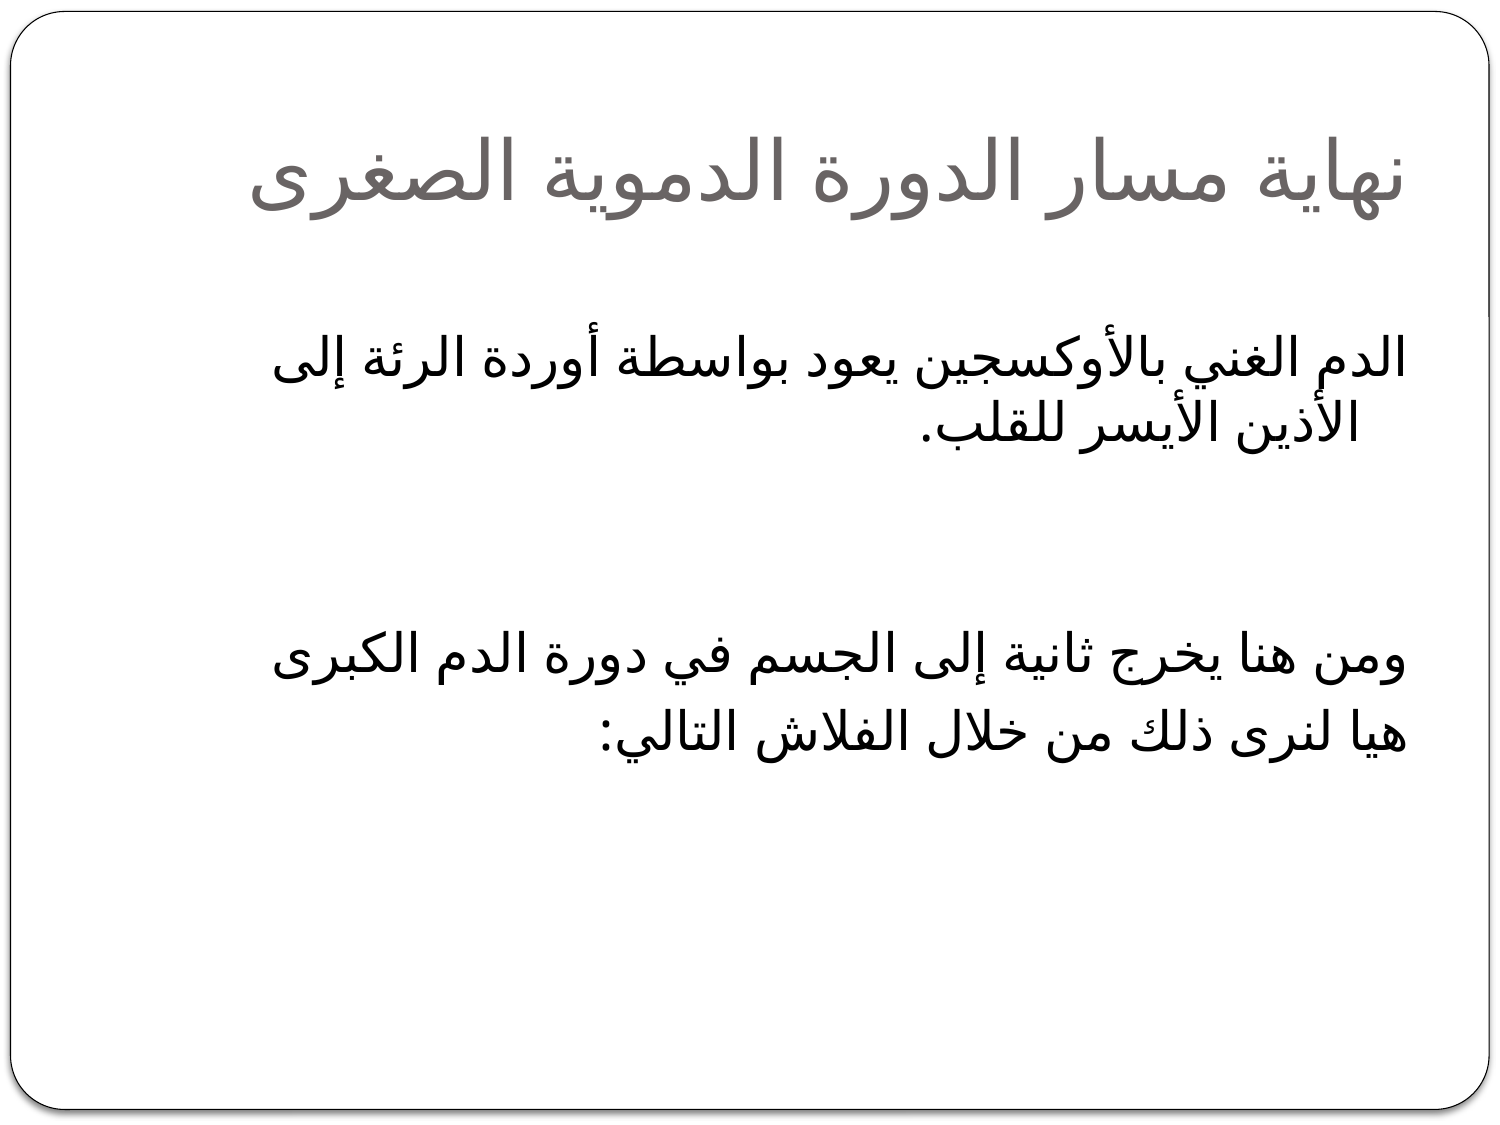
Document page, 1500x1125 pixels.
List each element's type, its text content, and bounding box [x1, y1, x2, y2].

list الدم الغني بالأوكسجين يعود بواسطة أوردة الرئة إلى الأذين الأيسر للقلب. ومن هنا يخرج ثانية إلى الجسم في دورة الدم الكبرى هيا لنرى ذلك من خلال الفلاش التالي: http://www.alaws2006.com/vb/showthread.php?8179-%C7%E1%CF%E6%D1%C9-%C7%E1%CF%E3%E6%ED%C9-%DD%ED-%CC%D3%E3-%C7%E1%C7%E4%D3%C7%E4-(-%DD%E1%C7%D4-) [150, 237, 1425, 988]
title نهاية مسار الدورة الدموية الصغرى [150, 45, 1425, 233]
